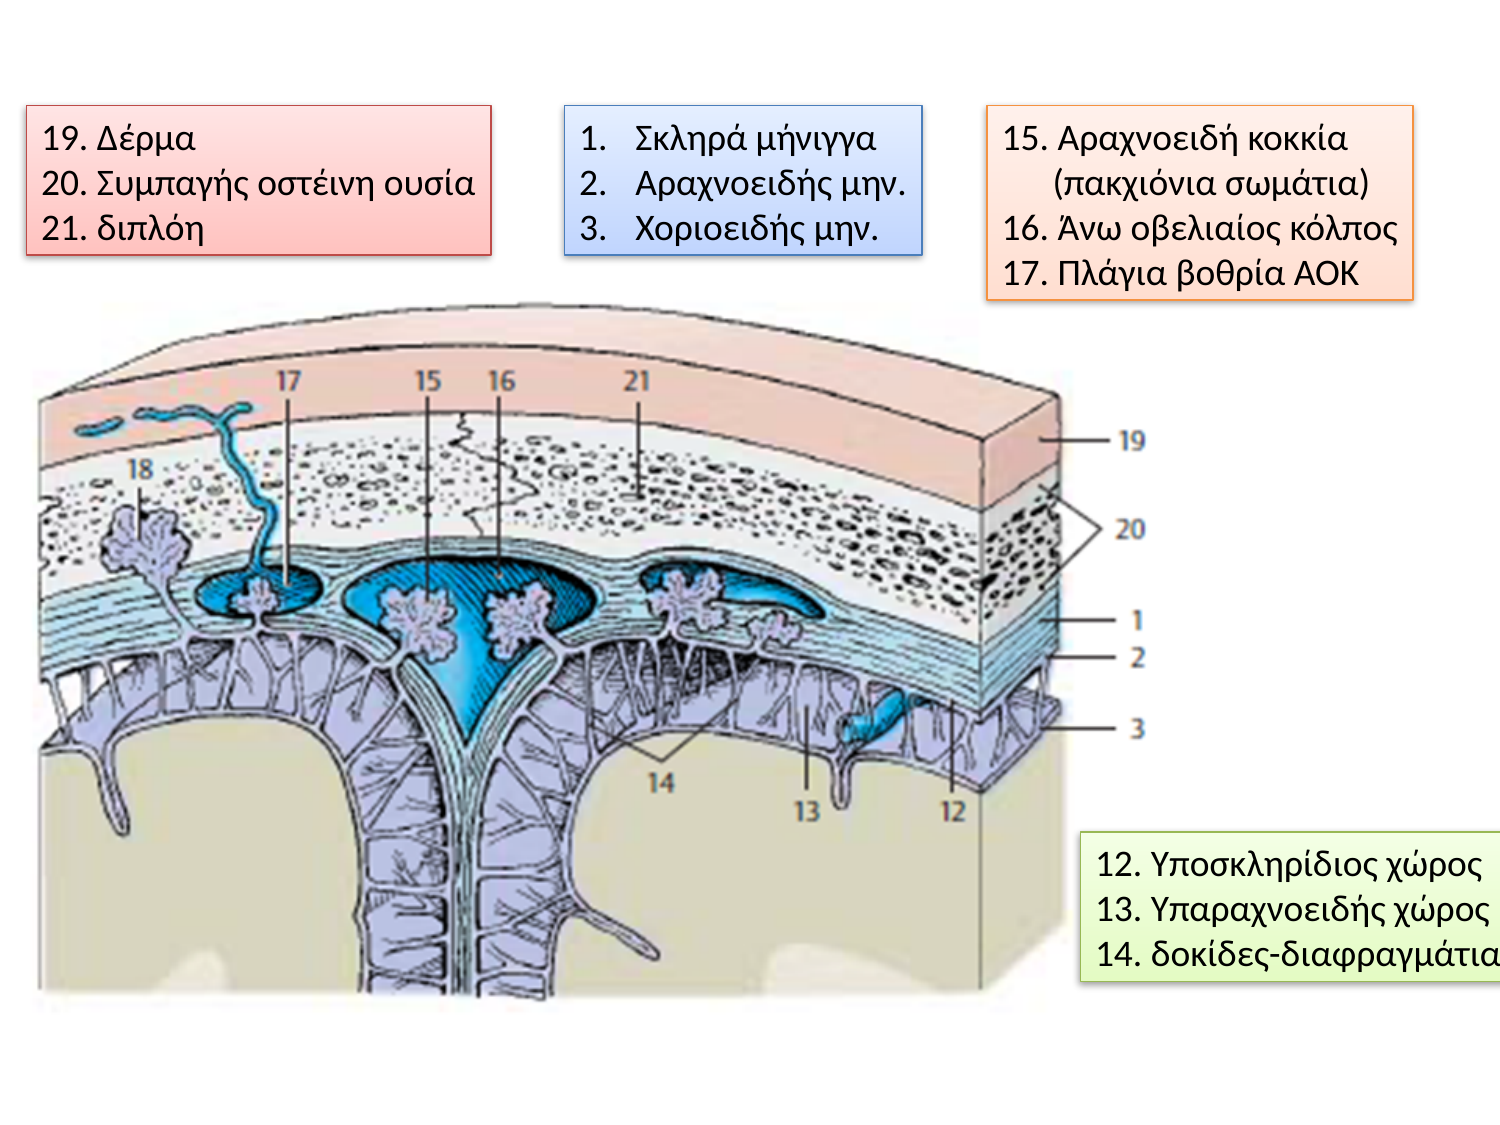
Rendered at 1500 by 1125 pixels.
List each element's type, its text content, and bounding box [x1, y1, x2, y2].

picture [0, 280, 1246, 1094]
text_box 19. Δέρμα 20. Συμπαγής οστέινη ουσία 21. διπλόη [26, 105, 492, 256]
text_box 15. Αραχνοειδή κοκκία (πακχιόνια σωμάτια) 16. Άνω οβελιαίος κόλπος 17. Πλάγια βοθρία ΑΟΚ [986, 105, 1414, 301]
text_box 12. Υποσκληρίδιος χώρος 13. Υπαραχνοειδής χώρος 14. δοκίδες-διαφραγμάτια [1249, 831, 1500, 982]
text_box Σκληρά μήνιγγα Αραχνοειδής μην. Χοριοειδής μην. [564, 105, 923, 256]
